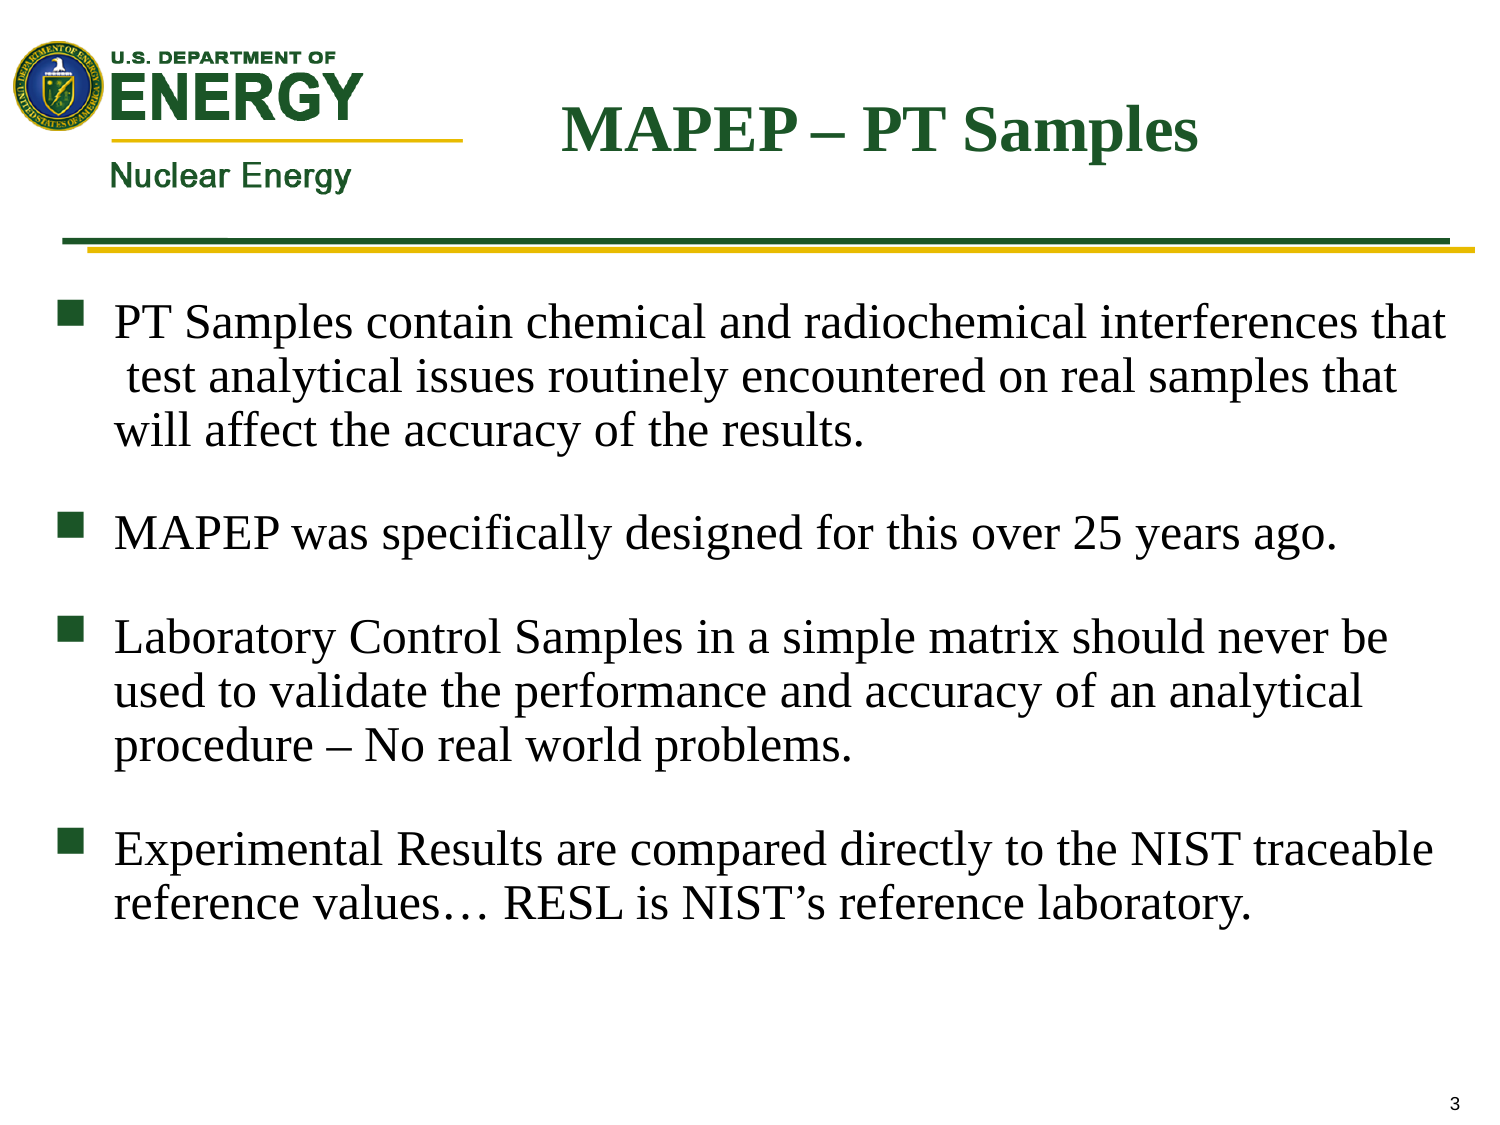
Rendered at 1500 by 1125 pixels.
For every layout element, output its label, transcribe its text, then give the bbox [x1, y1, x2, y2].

title MAPEP – PT Samples [399, 24, 1363, 226]
picture [12, 14, 463, 263]
list PT Samples contain chemical and radiochemical interferences that test analytical issues routinely encountered on real samples that will affect the accuracy of the results. MAPEP was specifically designed for this over 25 years ago. Laboratory Control Samples in a simple matrix should never be used to validate the performance and accuracy of an analytical procedure – No real world problems. Experimental Results are compared directly to the NIST traceable reference values… RESL is NIST’s reference laboratory. [38, 287, 1476, 1026]
